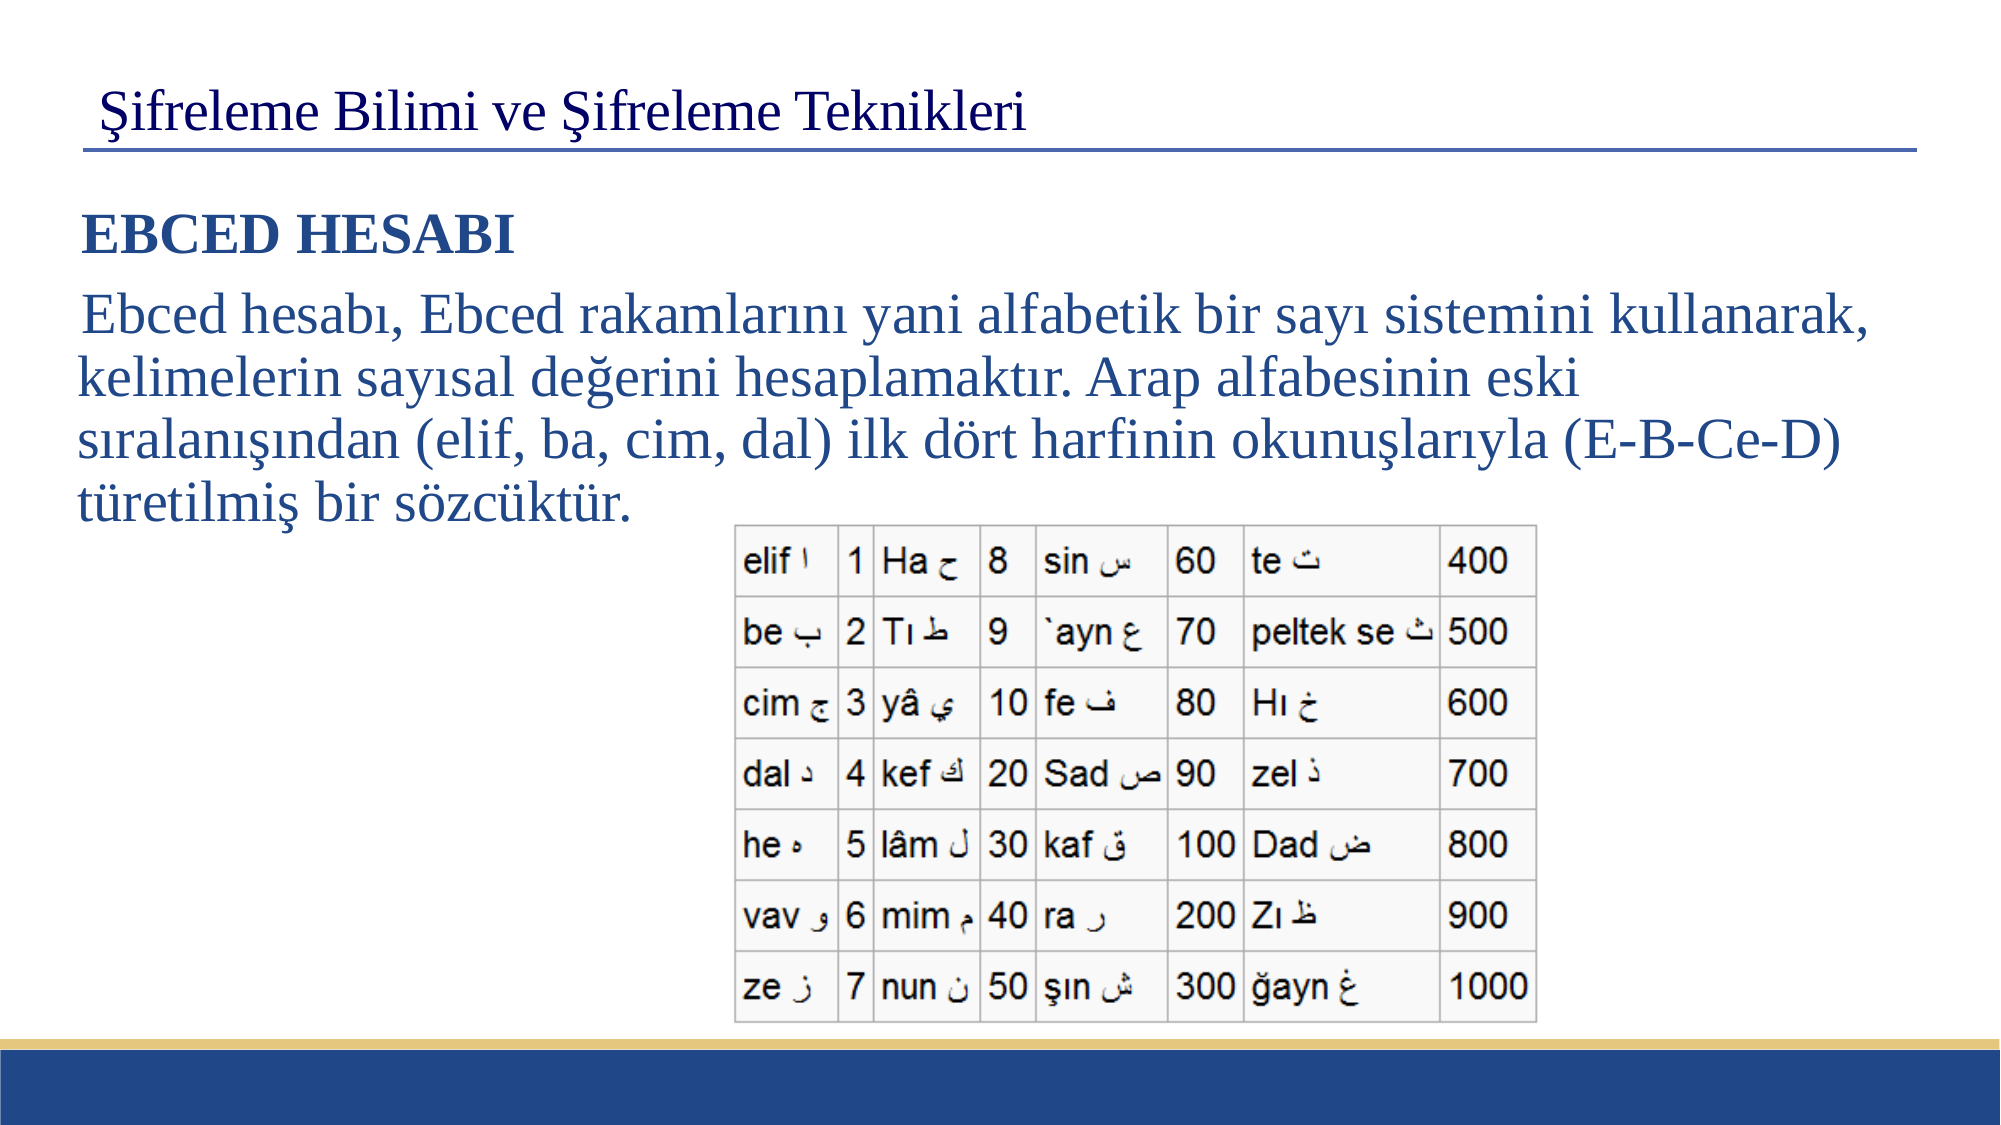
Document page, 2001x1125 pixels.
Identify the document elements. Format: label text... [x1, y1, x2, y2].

list EBCED HESABI Ebced hesabı, Ebced rakamlarını yani alfabetik bir sayı sistemini kullanarak, kelimelerin sayısal değerini hesaplamaktır. Arap alfabesinin eski sıralanışından (elif, ba, cim, dal) ilk dört harfinin okunuşlarıyla (E-B-Ce-D) türetilmiş bir sözcüktür. [68, 196, 1898, 886]
picture [715, 502, 1551, 1036]
text_box [349, 70, 1700, 258]
title Şifreleme Bilimi ve Şifreleme Teknikleri [83, 47, 1917, 150]
